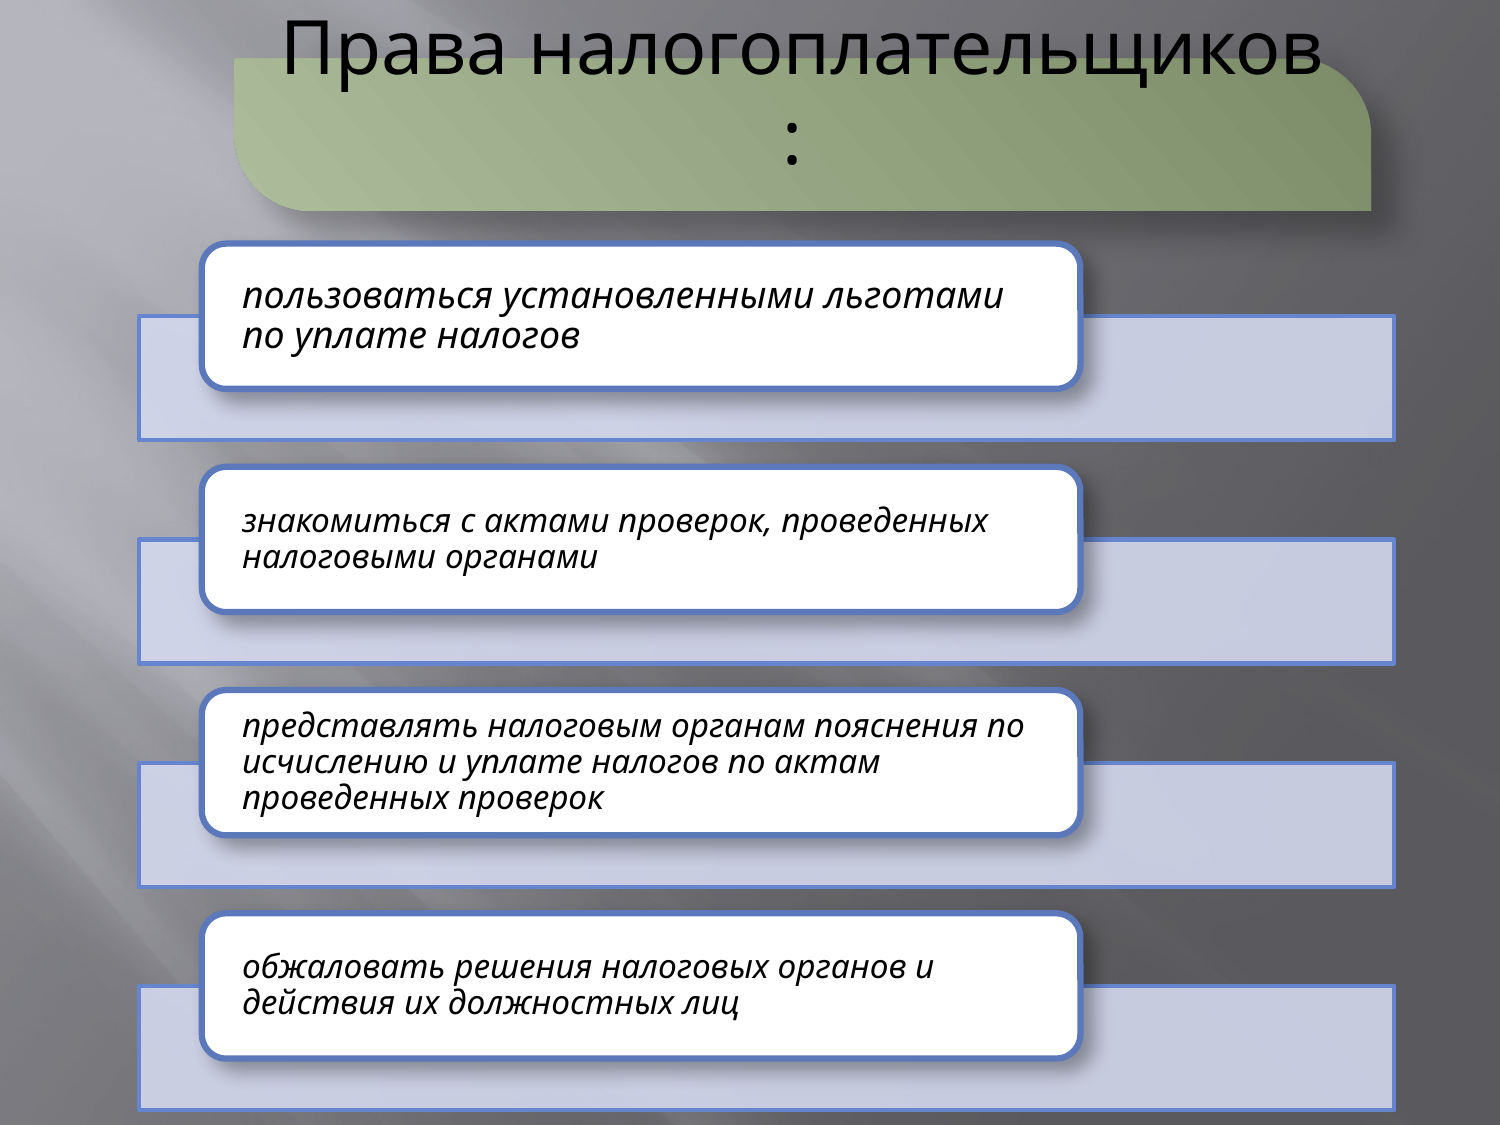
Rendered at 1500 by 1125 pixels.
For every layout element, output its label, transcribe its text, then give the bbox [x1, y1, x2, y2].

text_box Права налогоплательщиков : [234, 58, 1372, 211]
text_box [138, 229, 1395, 1125]
